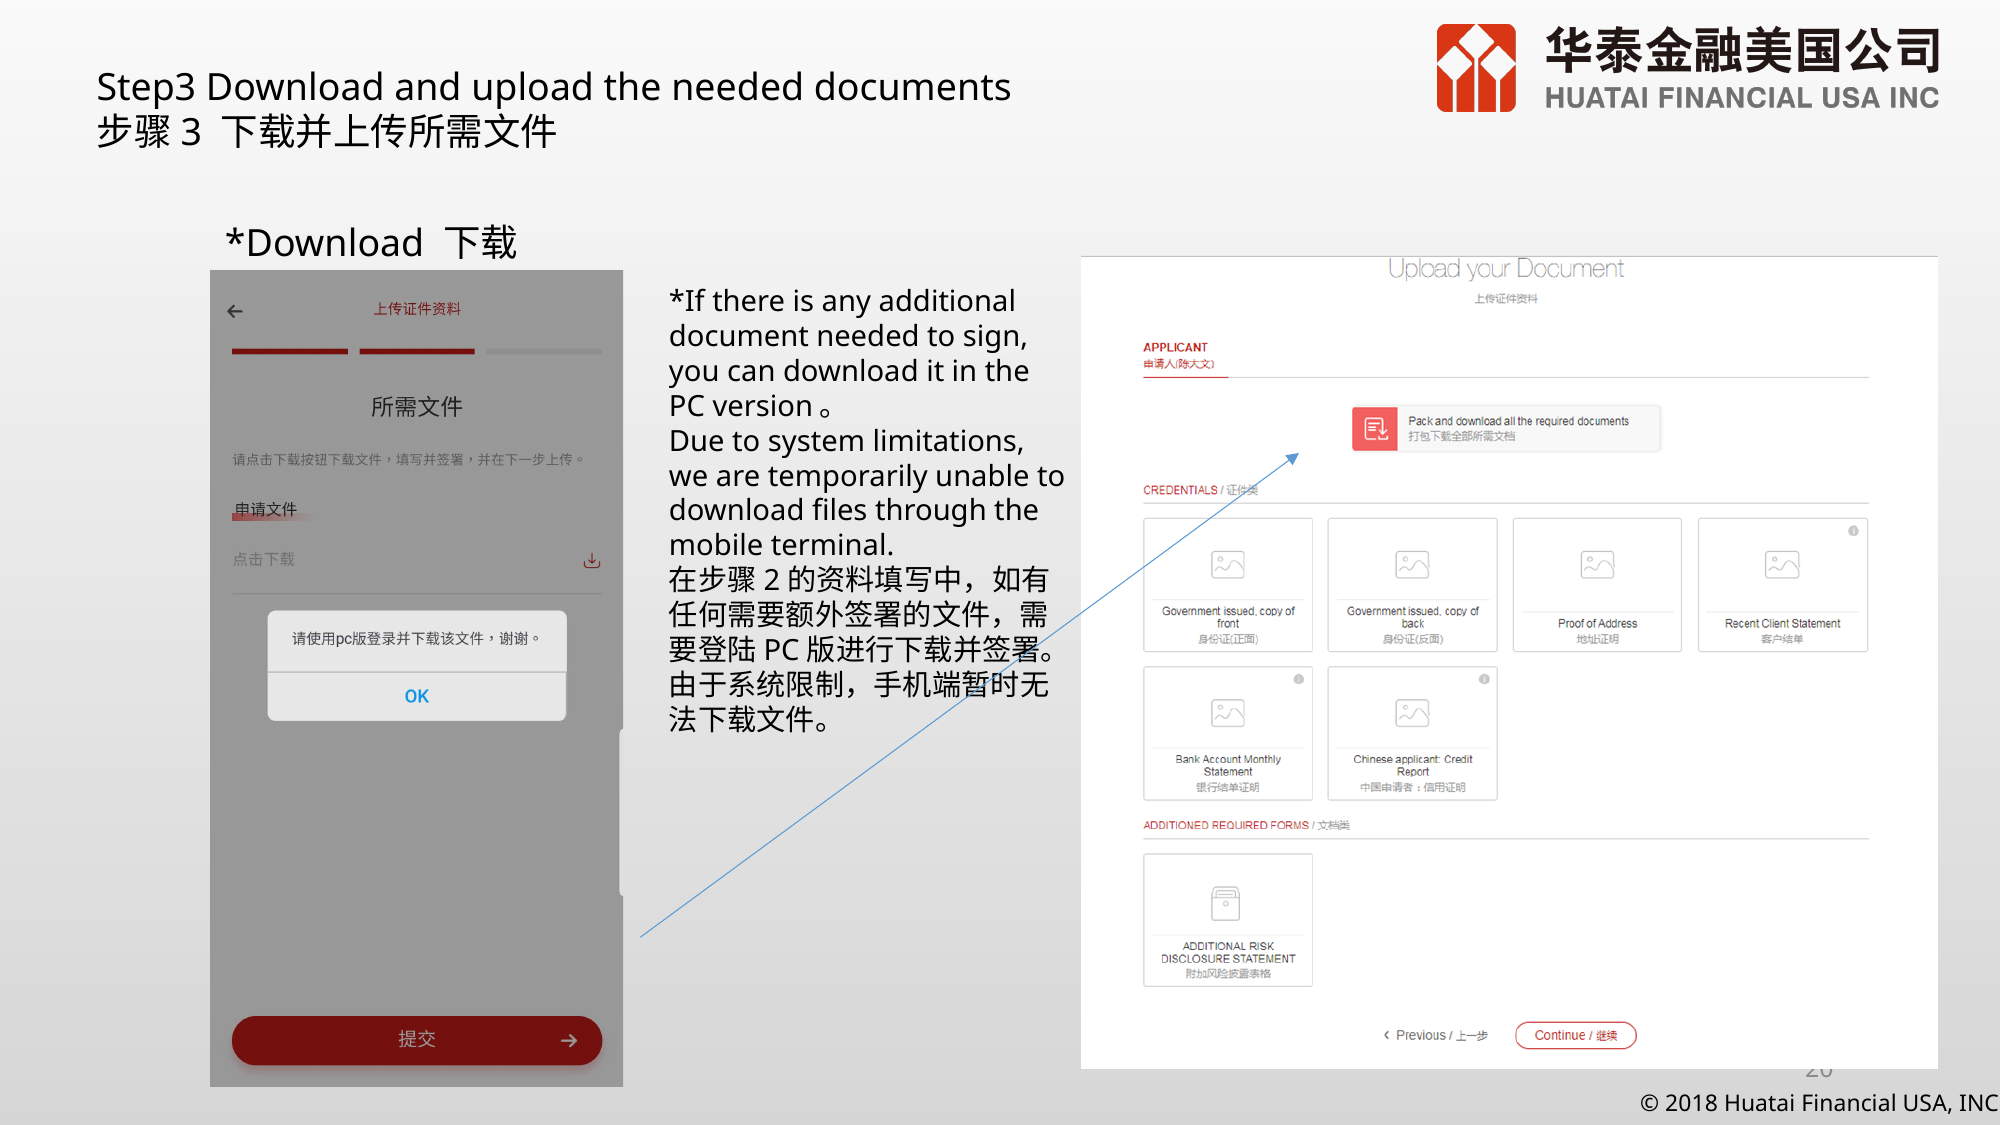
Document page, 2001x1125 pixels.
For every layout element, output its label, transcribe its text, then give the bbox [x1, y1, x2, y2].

picture [1437, 24, 1949, 114]
picture [210, 270, 624, 1087]
text_box *If there is any additional document needed to sign, you can download it in the PC version。 Due to system limitations, we are temporarily unable to download files through the mobile terminal. 在步骤2的资料填写中，如有任何需要额外签署的文件，需要登陆PC版进行下载并签署。 由于系统限制，手机端暂时无法下载文件。 [654, 274, 1081, 452]
text_box © 2018 Huatai Financial USA, INC. [1604, 1089, 2000, 1116]
text_box Step3 Download and upload the needed documents 步骤3 下载并上传所需文件 [81, 55, 1120, 161]
text_box *Download 下载 [210, 211, 614, 270]
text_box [640, 452, 1299, 938]
text_box [62, 69, 1219, 176]
picture [1081, 255, 1938, 1069]
slide_number 20 [1398, 1069, 1849, 1100]
